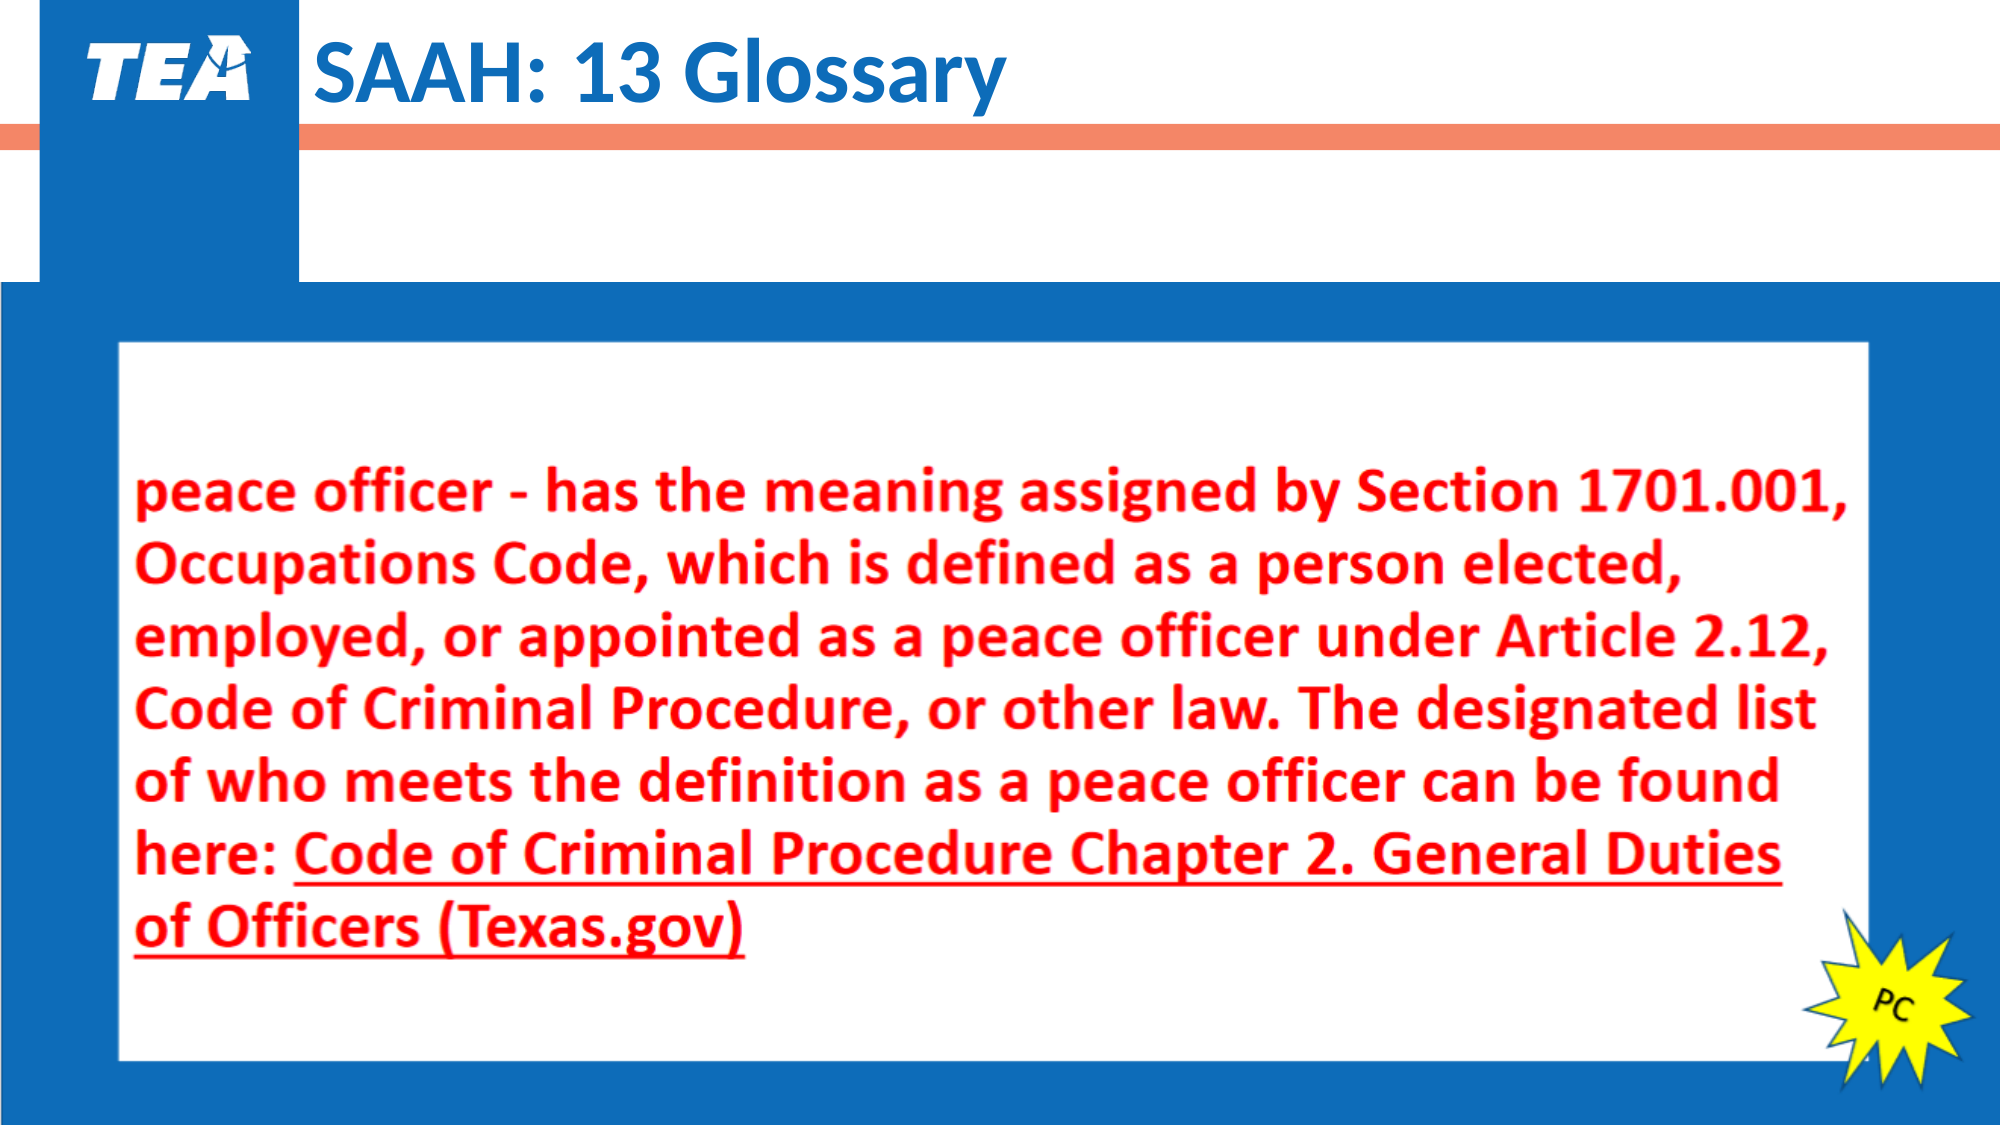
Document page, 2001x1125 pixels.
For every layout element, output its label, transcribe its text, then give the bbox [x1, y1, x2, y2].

title SAAH: 13 Glossary [298, 10, 1990, 135]
picture [86, 34, 251, 100]
picture [0, 282, 2000, 1125]
